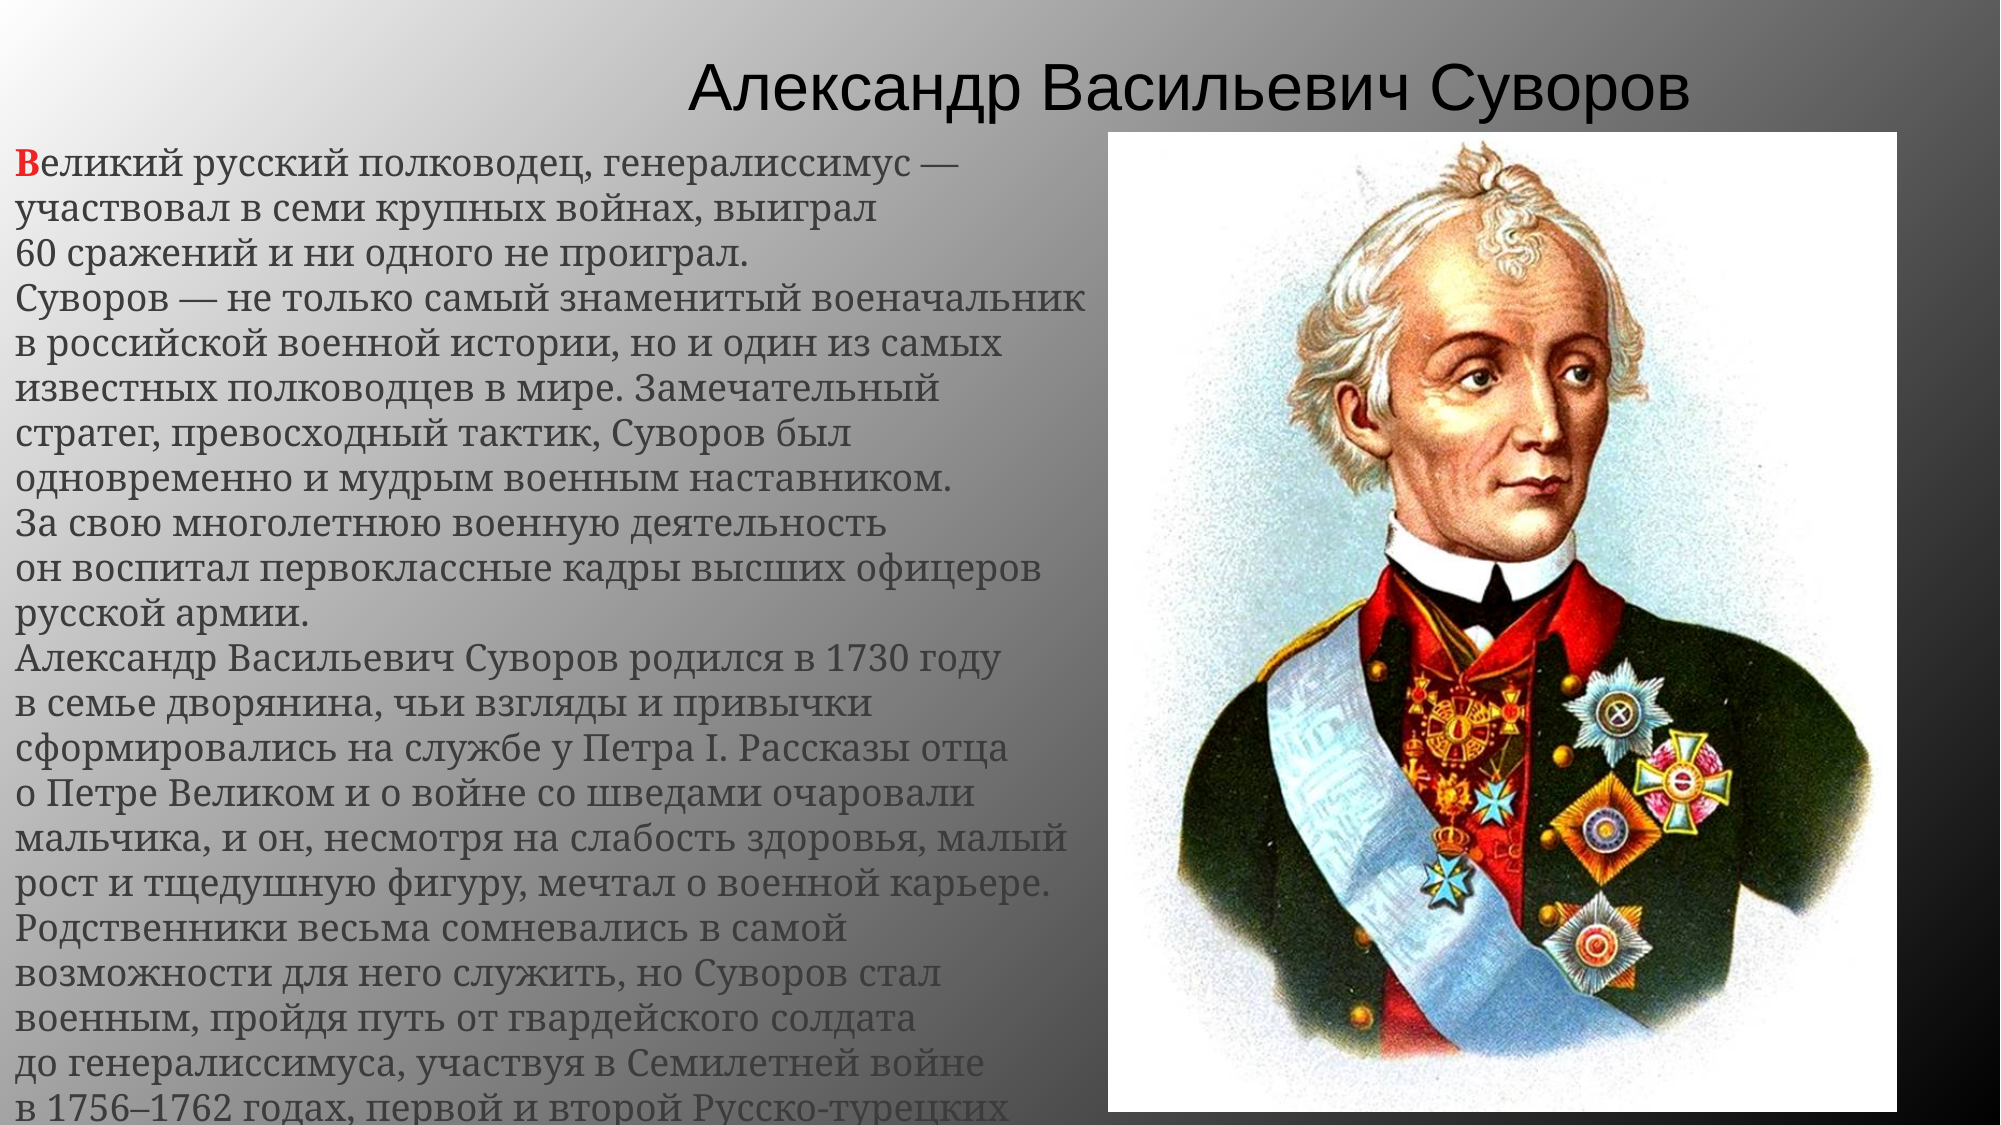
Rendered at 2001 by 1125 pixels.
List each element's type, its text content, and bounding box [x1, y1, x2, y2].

text_box Александр Васильевич Суворов [674, 36, 1708, 131]
text_box Великий русский полководец, генералиссимус — участвовал в семи крупных войнах, выиграл 60 сражений и ни одного не проиграл. Суворов — не только самый знаменитый военачальник в российской военной истории, но и один из самых известных полководцев в мире. Замечательный стратег, превосходный тактик, Суворов был одновременно и мудрым военным наставником. За свою многолетнюю военную деятельность он воспитал первоклассные кадры высших офицеров русской армии. Александр Васильевич Суворов родился в 1730 году в семье дворянина, чьи взгляды и привычки сформировались на службе у Петра I. Рассказы отца о Петре Великом и о войне со шведами очаровали мальчика, и он, несмотря на слабость здоровья, малый рост и тщедушную фигуру, мечтал о военной карьере. Родственники весьма сомневались в самой возможности для него служить, но Суворов стал военным, пройдя путь от гвардейского солдата до генералиссимуса, участвуя в Семилетней войне в 1756–1762 годах, первой и второй Русско-турецких войнах, Польских походах 1768–1772 и 1794 годов, войнах с Францией. [0, 132, 1109, 1125]
picture [1108, 132, 1897, 1112]
